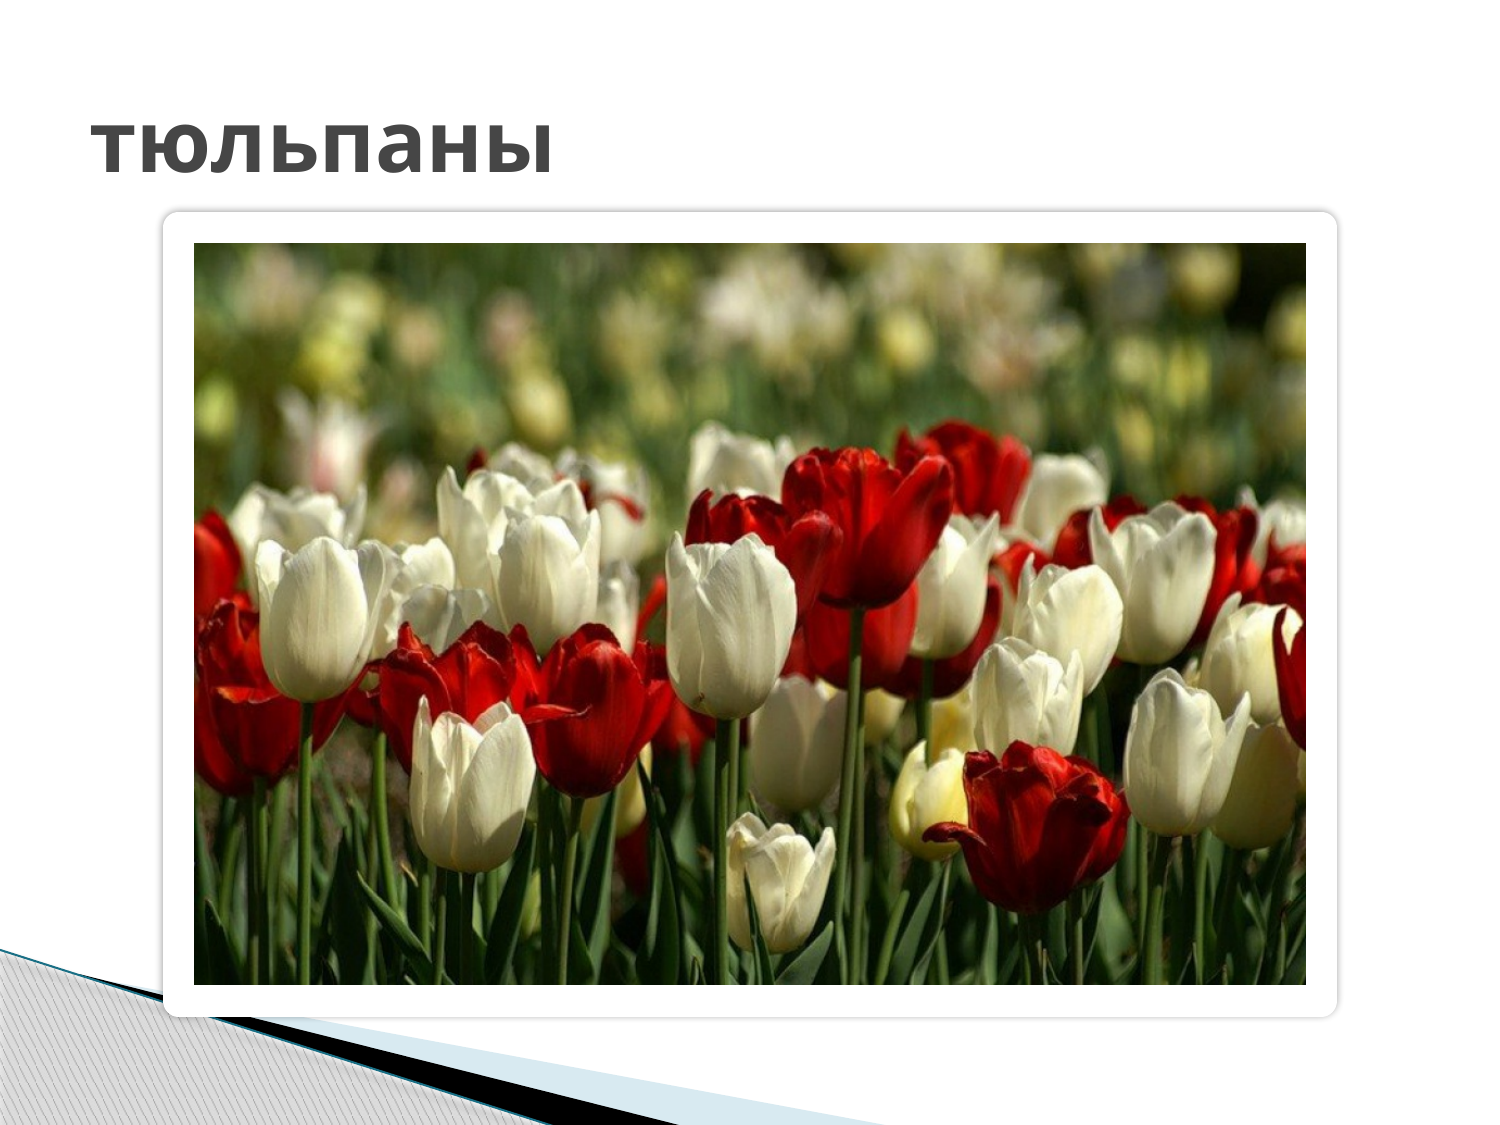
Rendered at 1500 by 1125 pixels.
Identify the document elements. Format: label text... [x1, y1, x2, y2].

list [193, 242, 1306, 986]
title тюльпаны [75, 45, 1425, 233]
